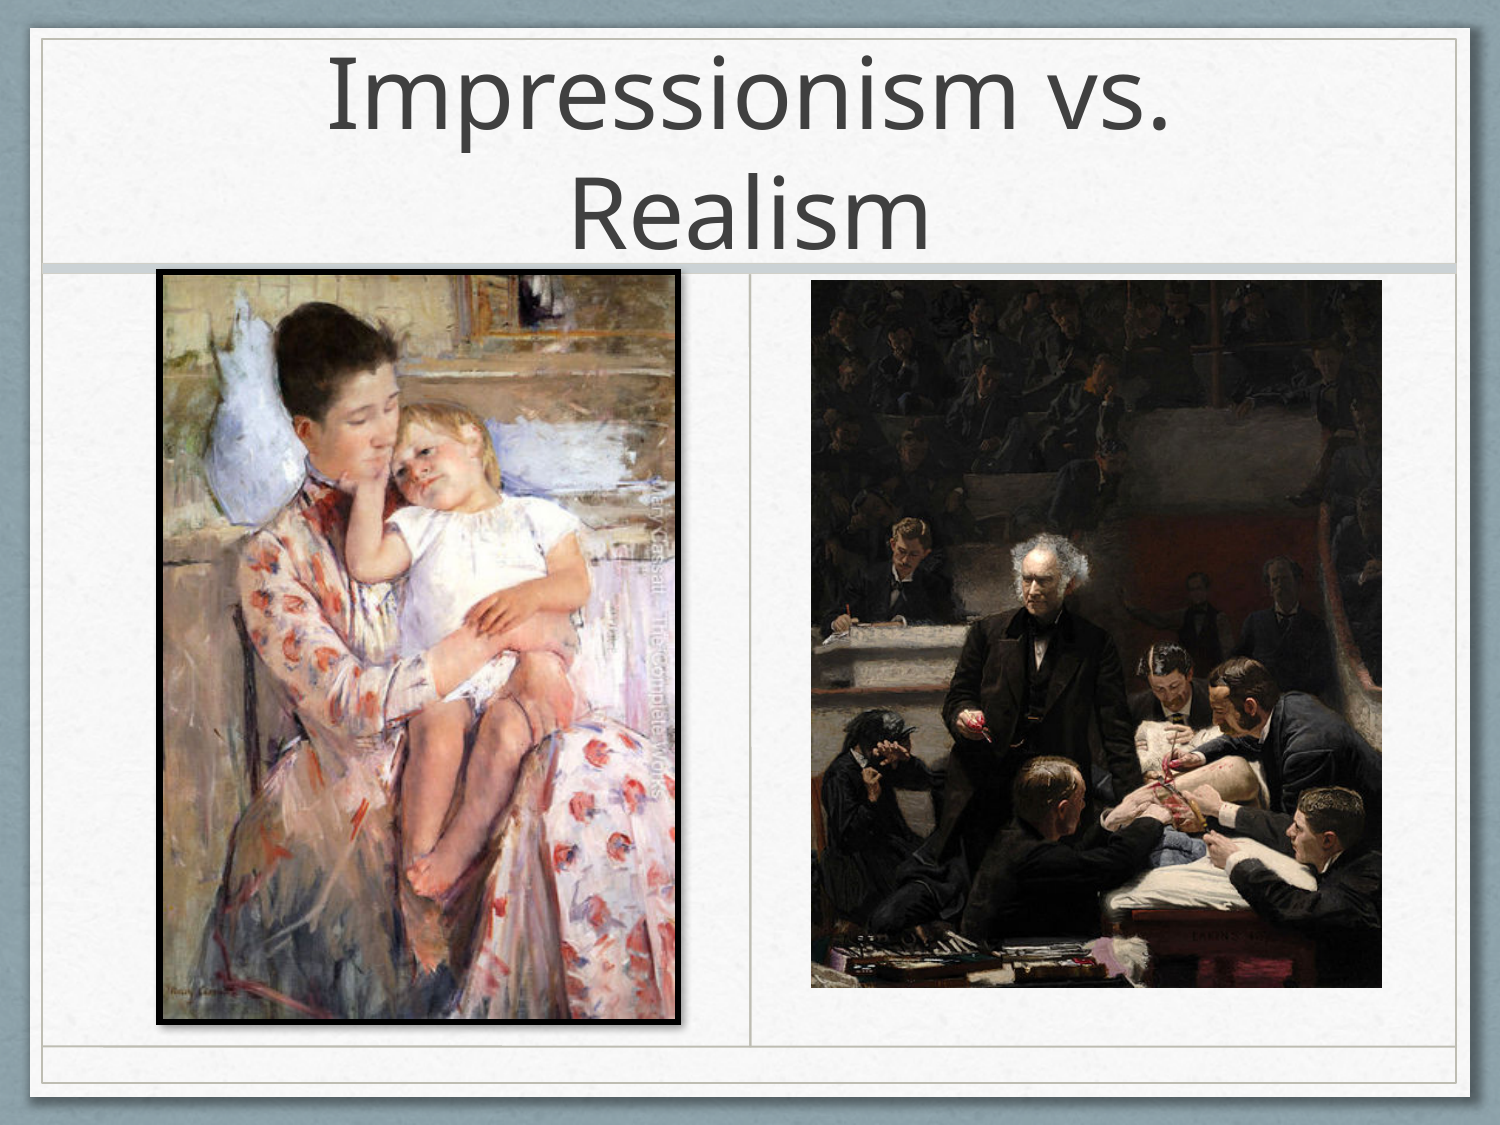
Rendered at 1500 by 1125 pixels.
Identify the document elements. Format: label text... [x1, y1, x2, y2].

picture [30, 28, 1470, 1097]
title Impressionism vs. Realism [147, 40, 1353, 260]
